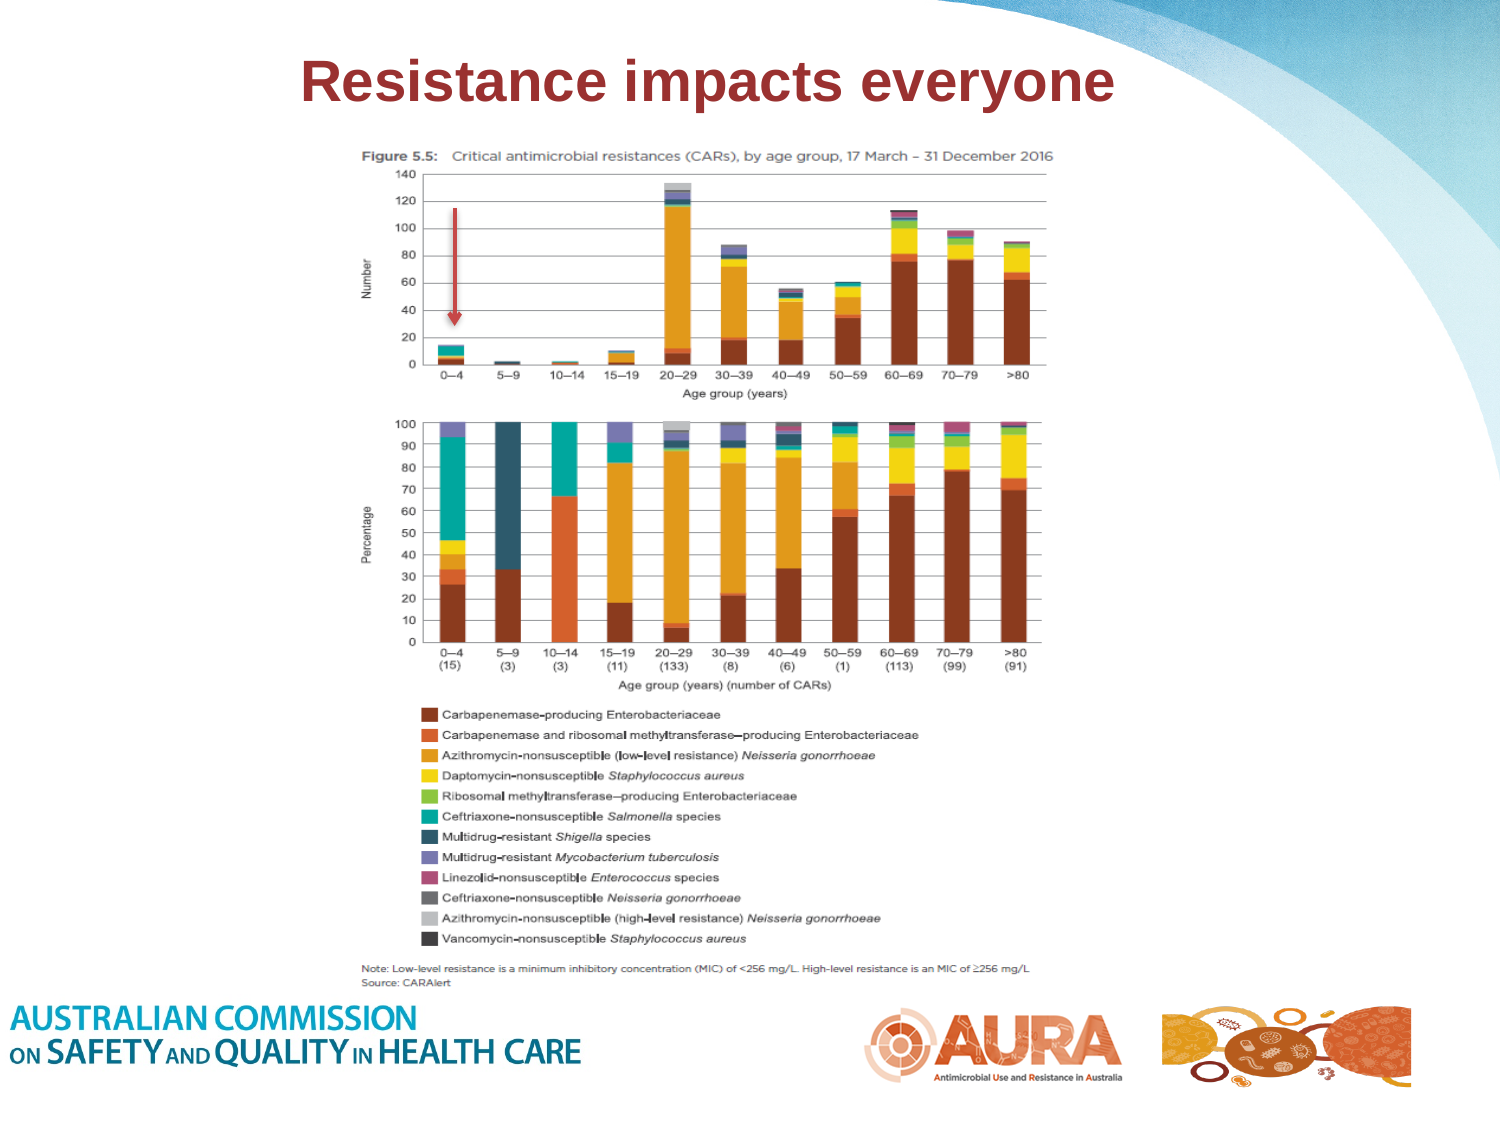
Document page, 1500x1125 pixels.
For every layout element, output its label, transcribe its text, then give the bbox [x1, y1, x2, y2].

picture [0, 0, 1500, 1125]
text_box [336, 143, 1070, 995]
title Resistance impacts everyone [53, 42, 1365, 169]
